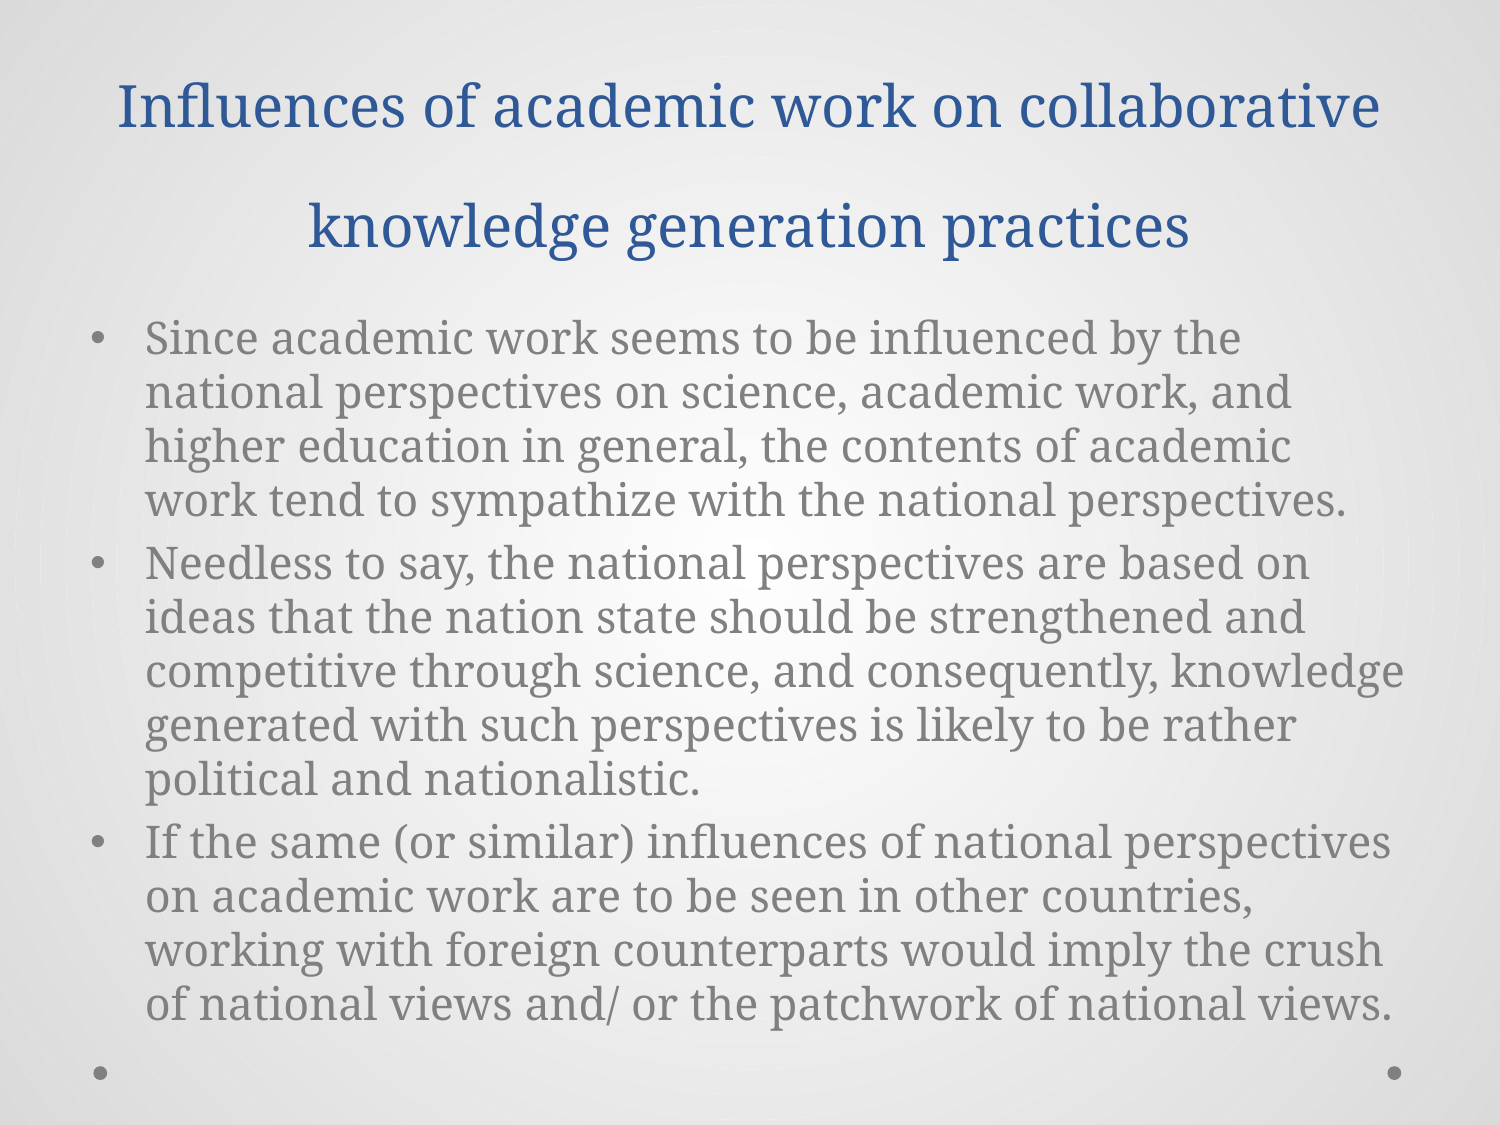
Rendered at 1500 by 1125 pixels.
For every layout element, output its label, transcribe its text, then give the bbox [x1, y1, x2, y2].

list Since academic work seems to be influenced by the national perspectives on science, academic work, and higher education in general, the contents of academic work tend to sympathize with the national perspectives. Needless to say, the national perspectives are based on ideas that the nation state should be strengthened and competitive through science, and consequently, knowledge generated with such perspectives is likely to be rather political and nationalistic. If the same (or similar) influences of national perspectives on academic work are to be seen in other countries, working with foreign counterparts would imply the crush of national views and/ or the patchwork of national views. [75, 302, 1425, 1045]
title Influences of academic work on collaborative knowledge generation practices [75, 74, 1425, 268]
